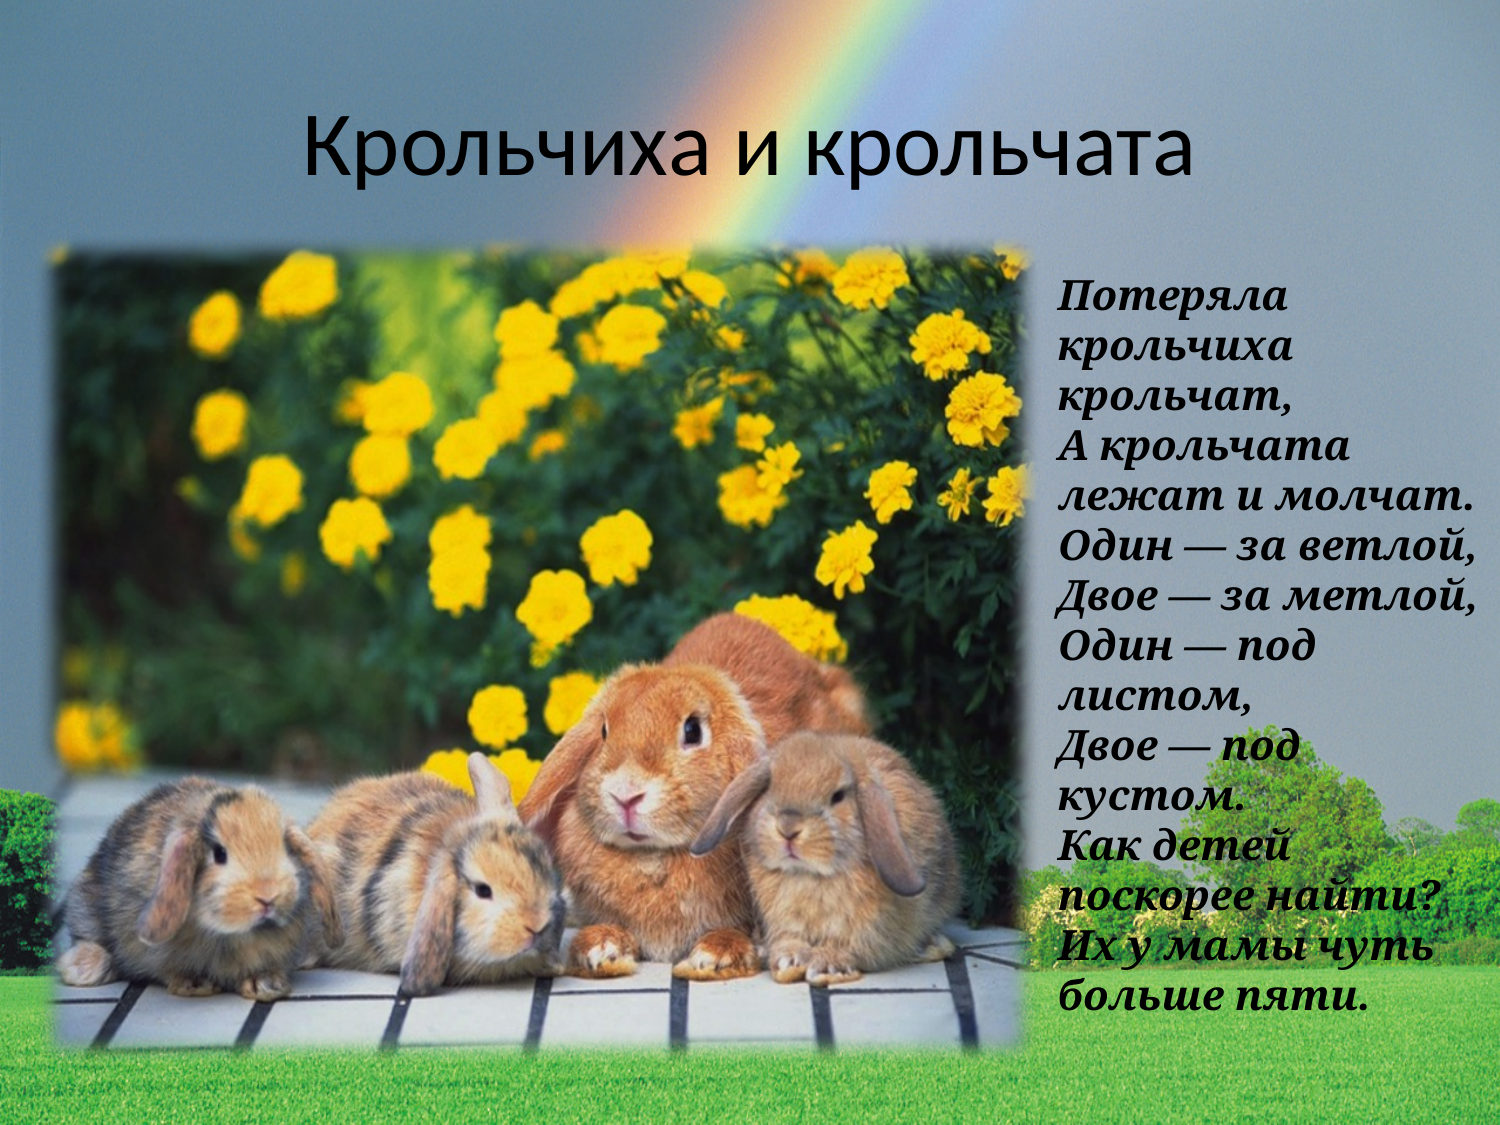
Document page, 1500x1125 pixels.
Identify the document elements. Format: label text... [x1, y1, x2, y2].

title Крольчиха и крольчата [75, 45, 1425, 233]
text_box Потеряла крольчиха крольчат, А крольчата лежат и молчат. Один — за ветлой, Двое — за метлой, Один — под листом, Двое — под кустом. Как детей поскорее найти? Их у мамы чуть больше пяти. [1046, 261, 1500, 1027]
picture [0, 0, 1500, 1125]
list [34, 234, 1041, 1067]
